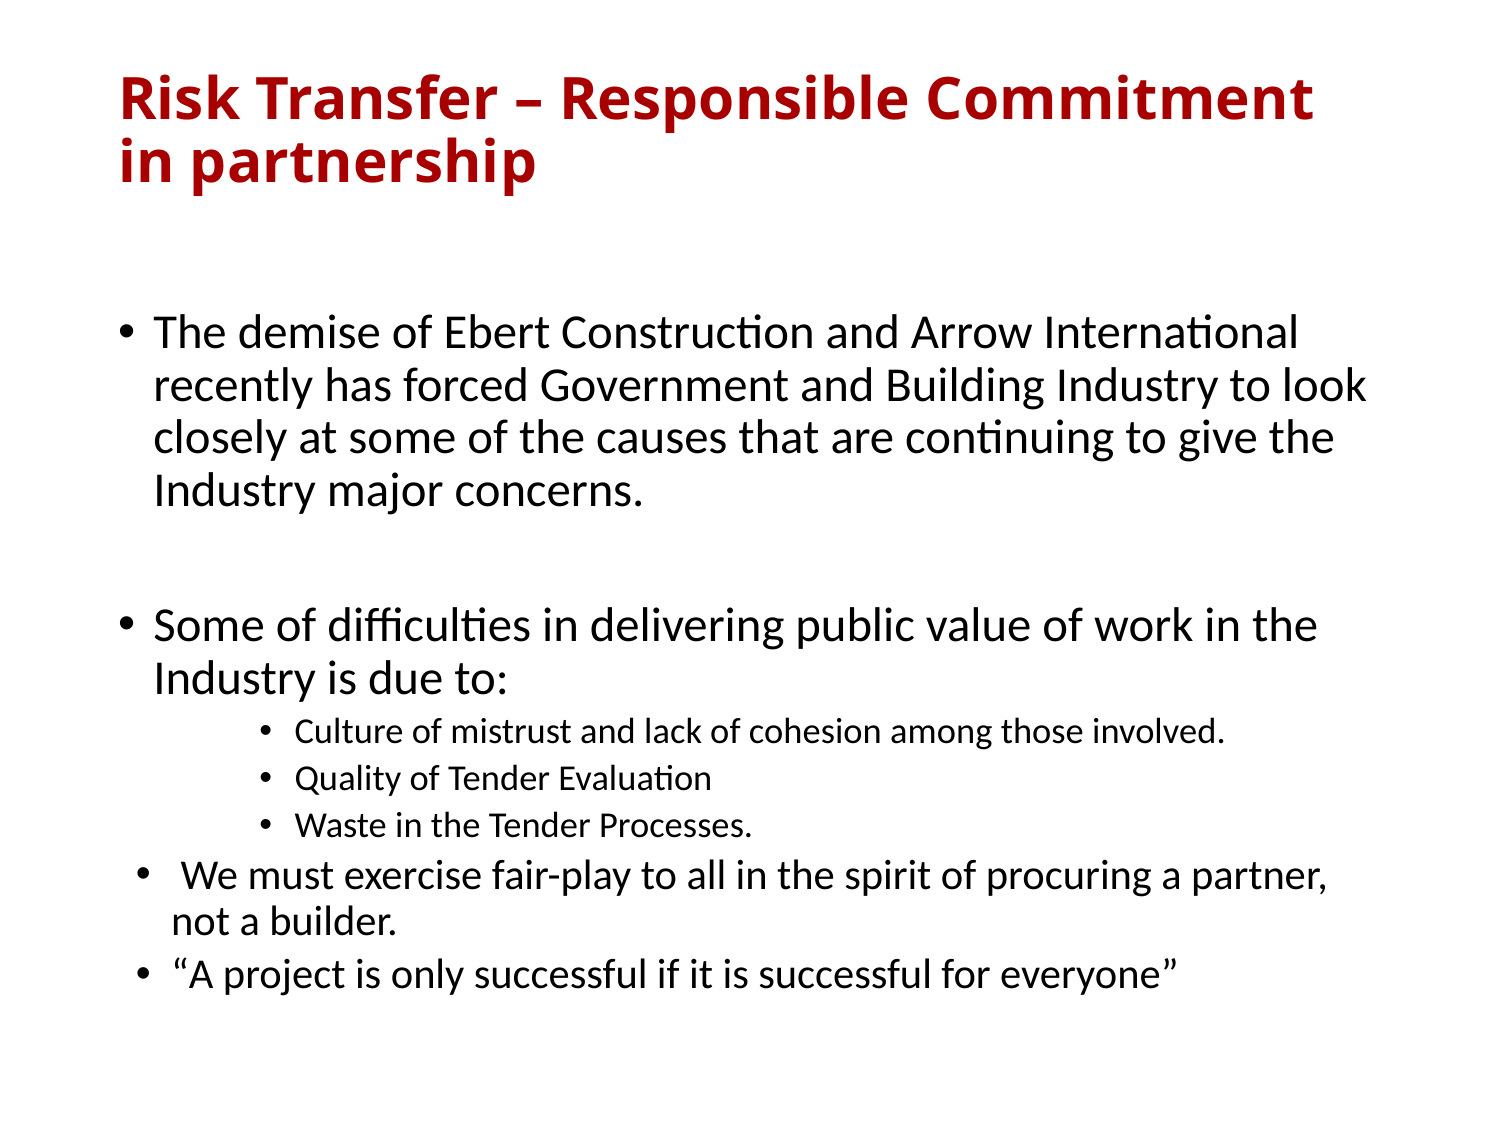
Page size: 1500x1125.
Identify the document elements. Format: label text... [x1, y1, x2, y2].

list The demise of Ebert Construction and Arrow International recently has forced Government and Building Industry to look closely at some of the causes that are continuing to give the Industry major concerns. Some of difficulties in delivering public value of work in the Industry is due to: Culture of mistrust and lack of cohesion among those involved. Quality of Tender Evaluation Waste in the Tender Processes. We must exercise fair-play to all in the spirit of procuring a partner, not a builder. “A project is only successful if it is successful for everyone” [103, 299, 1397, 1014]
title Risk Transfer – Responsible Commitment in partnership [103, 59, 1397, 278]
